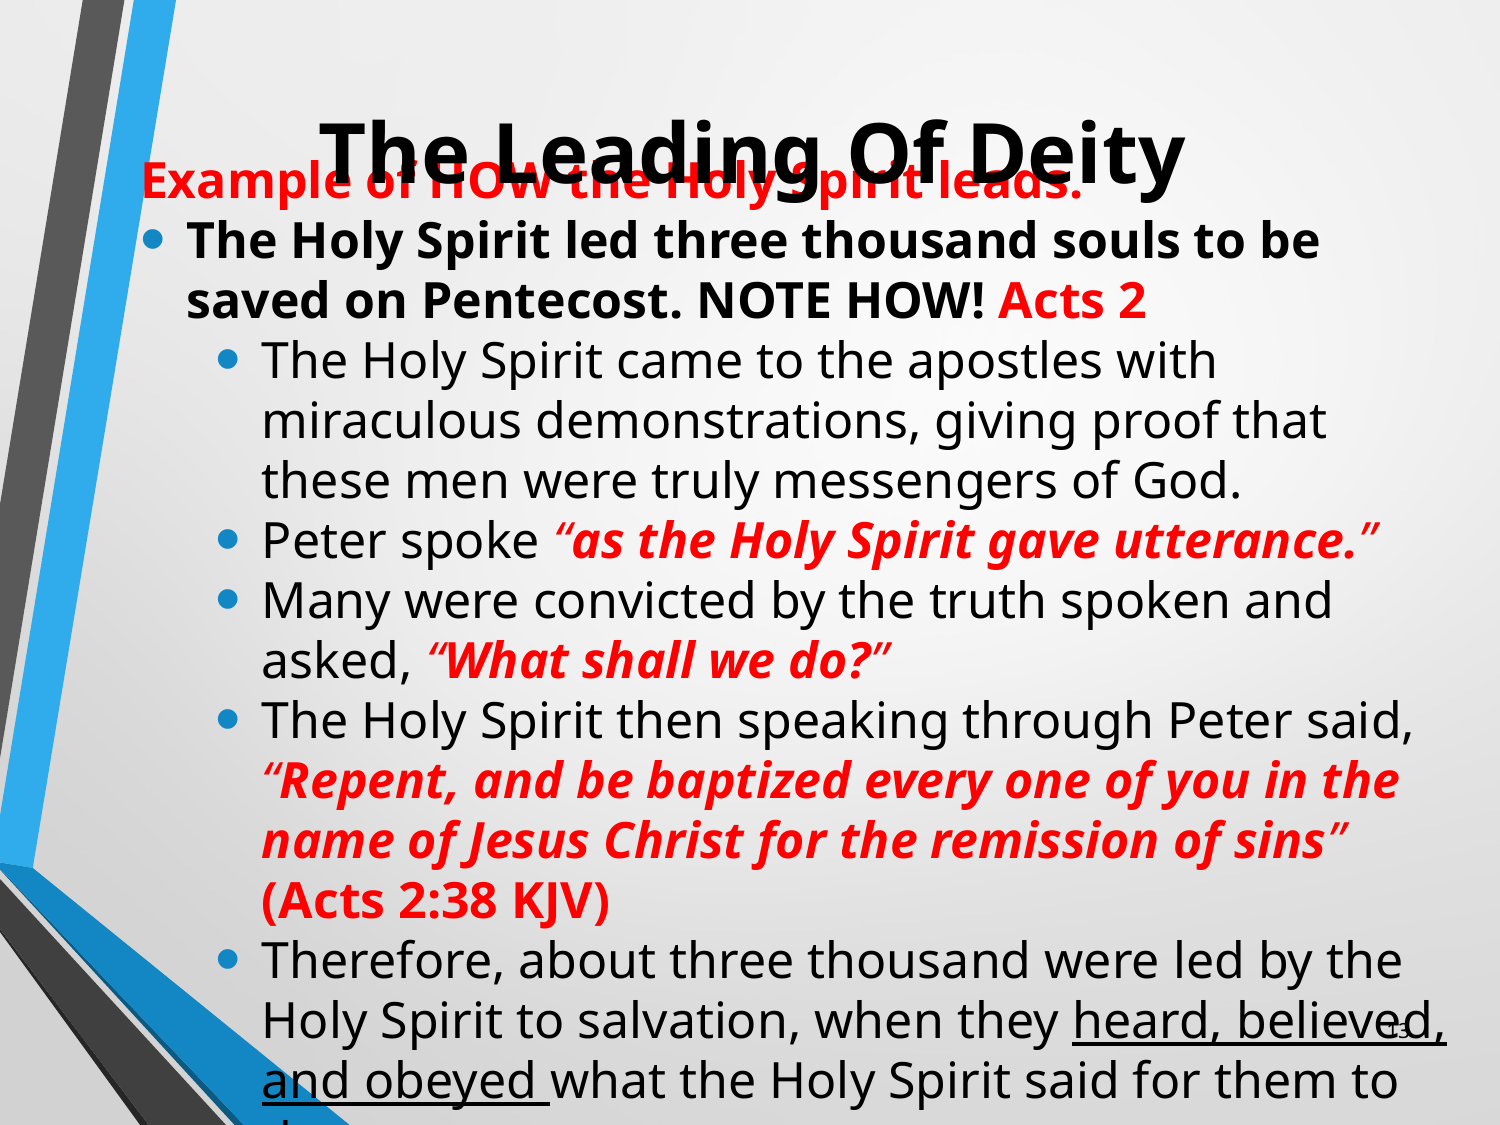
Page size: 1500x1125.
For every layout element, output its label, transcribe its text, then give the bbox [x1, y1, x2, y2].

slide_number 13 [1354, 1001, 1425, 1062]
title The Leading Of Deity [120, 48, 1385, 252]
list Example of HOW the Holy Spirit leads. The Holy Spirit led three thousand souls to be saved on Pentecost. NOTE HOW! Acts 2 The Holy Spirit came to the apostles with miraculous demonstrations, giving proof that these men were truly messengers of God. Peter spoke “as the Holy Spirit gave utterance.” Many were convicted by the truth spoken and asked, “What shall we do?” The Holy Spirit then speaking through Peter said, “Repent, and be baptized every one of you in the name of Jesus Christ for the remission of sins” (Acts 2:38 KJV) Therefore, about three thousand were led by the Holy Spirit to salvation, when they heard, believed, and obeyed what the Holy Spirit said for them to do. [125, 141, 1475, 1125]
